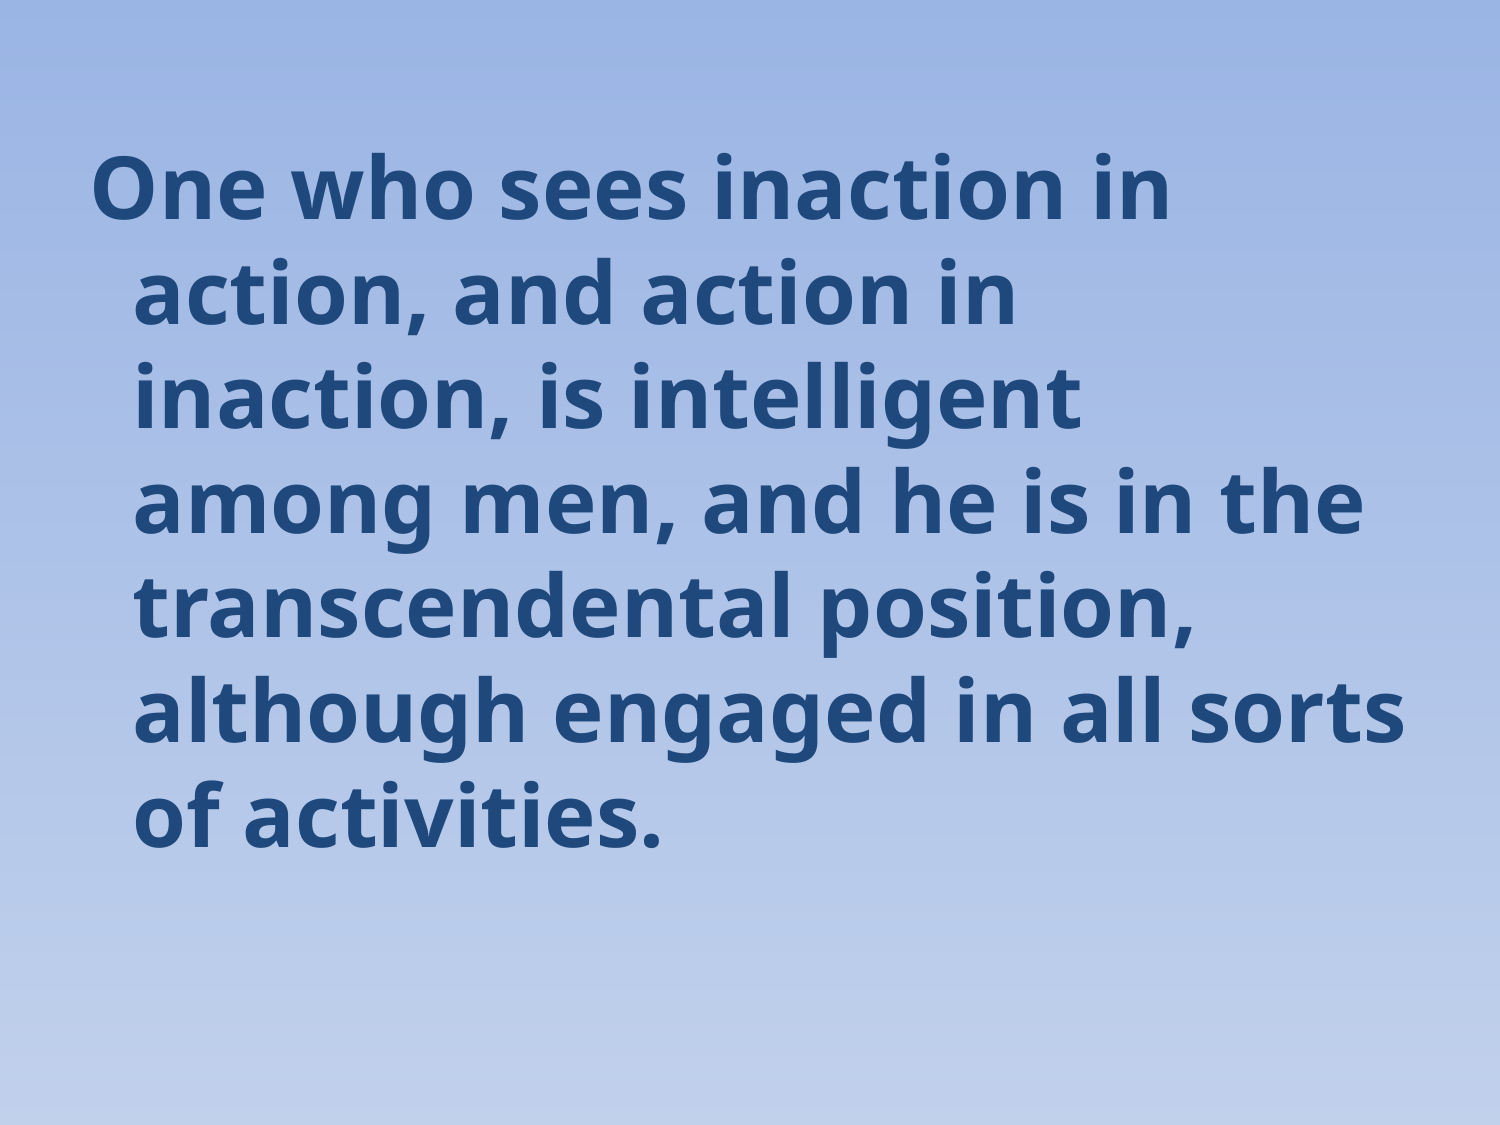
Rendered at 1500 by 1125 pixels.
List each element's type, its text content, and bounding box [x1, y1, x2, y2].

list One who sees inaction in action, and action in inaction, is intelligent among men, and he is in the transcendental position, although engaged in all sorts of activities. [75, 125, 1425, 875]
